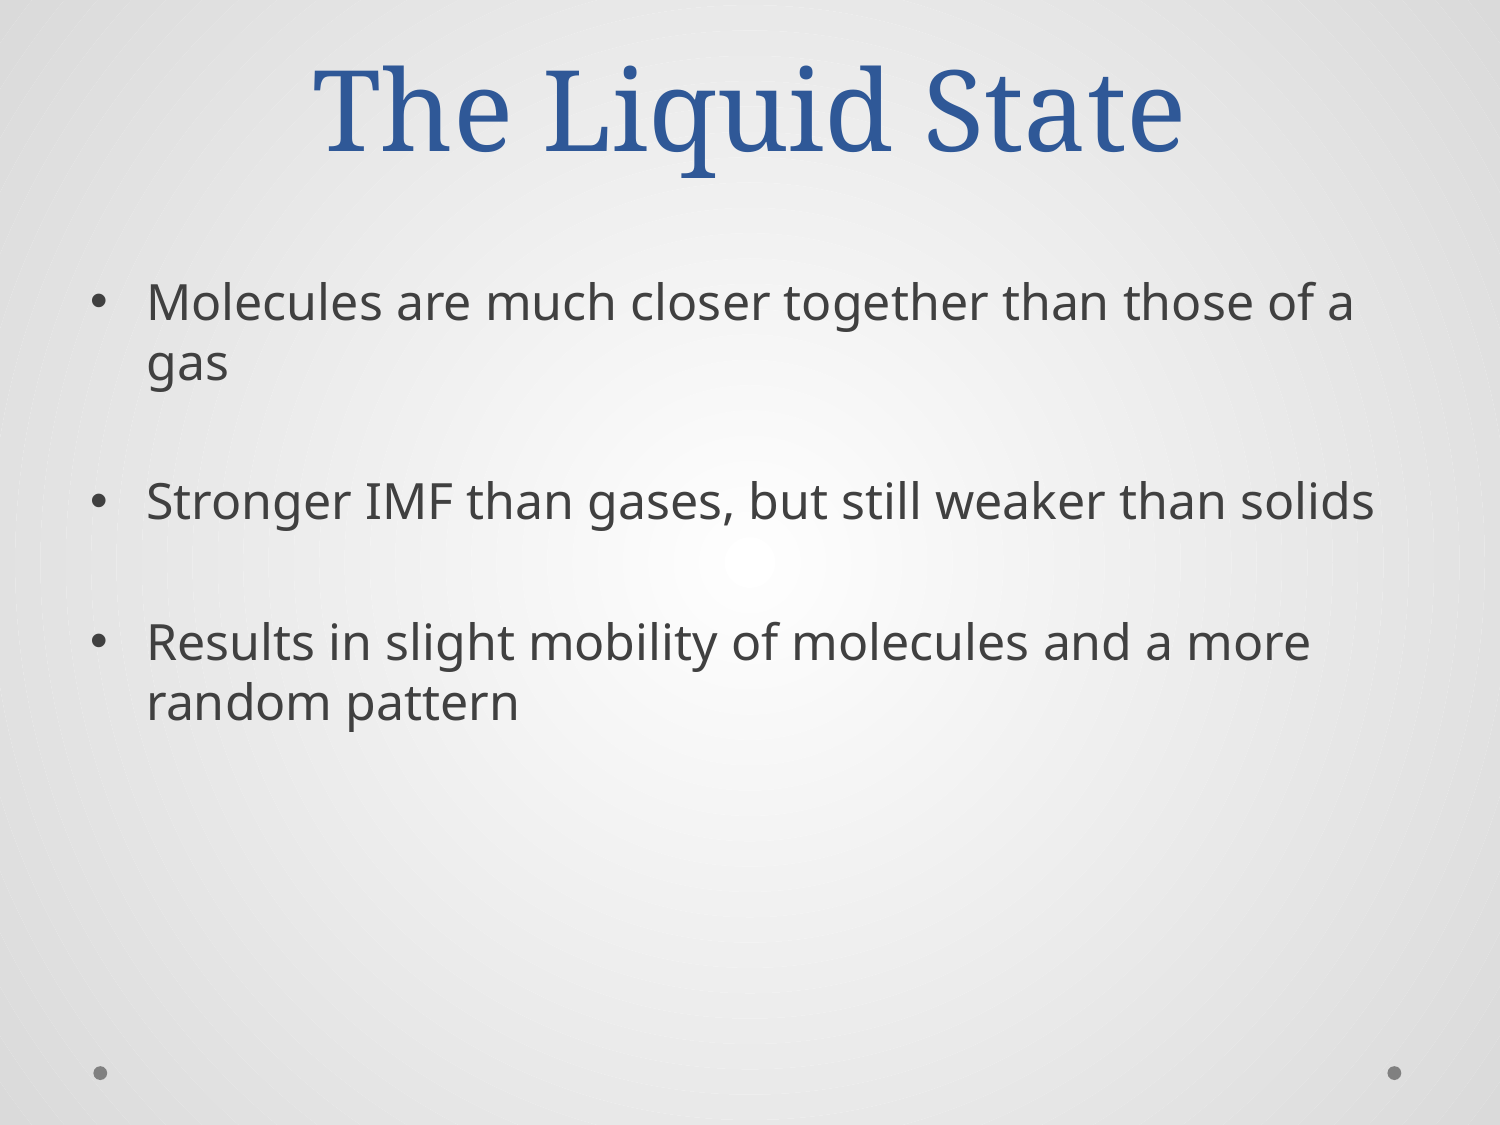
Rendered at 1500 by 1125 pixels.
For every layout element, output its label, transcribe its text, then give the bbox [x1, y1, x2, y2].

title The Liquid State [75, 0, 1425, 182]
list Molecules are much closer together than those of a gas Stronger IMF than gases, but still weaker than solids Results in slight mobility of molecules and a more random pattern [75, 262, 1425, 1005]
